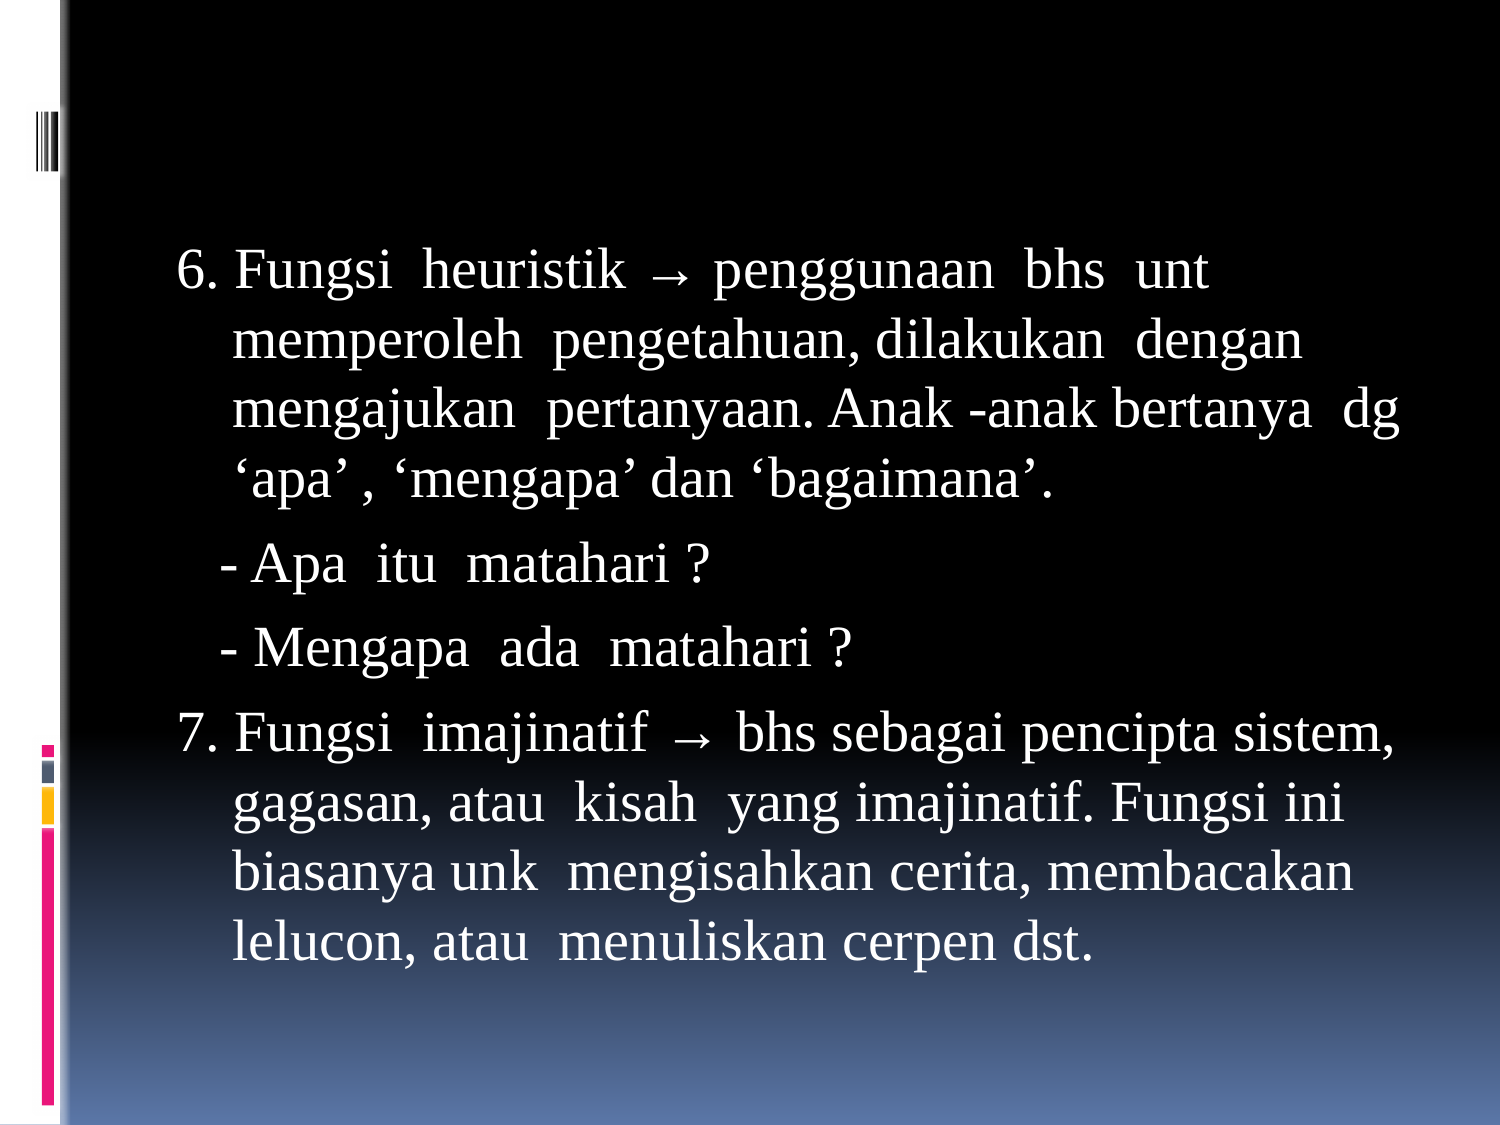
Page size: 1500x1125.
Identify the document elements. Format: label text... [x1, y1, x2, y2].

list 6. Fungsi heuristik → penggunaan bhs unt memperoleh pengetahuan, dilakukan dengan mengajukan pertanyaan. Anak -anak bertanya dg ‘apa’ , ‘mengapa’ dan ‘bagaimana’. - Apa itu matahari ? - Mengapa ada matahari ? 7. Fungsi imajinatif → bhs sebagai pencipta sistem, gagasan, atau kisah yang imajinatif. Fungsi ini biasanya unk mengisahkan cerita, membacakan lelucon, atau menuliskan cerpen dst. [150, 222, 1425, 1043]
